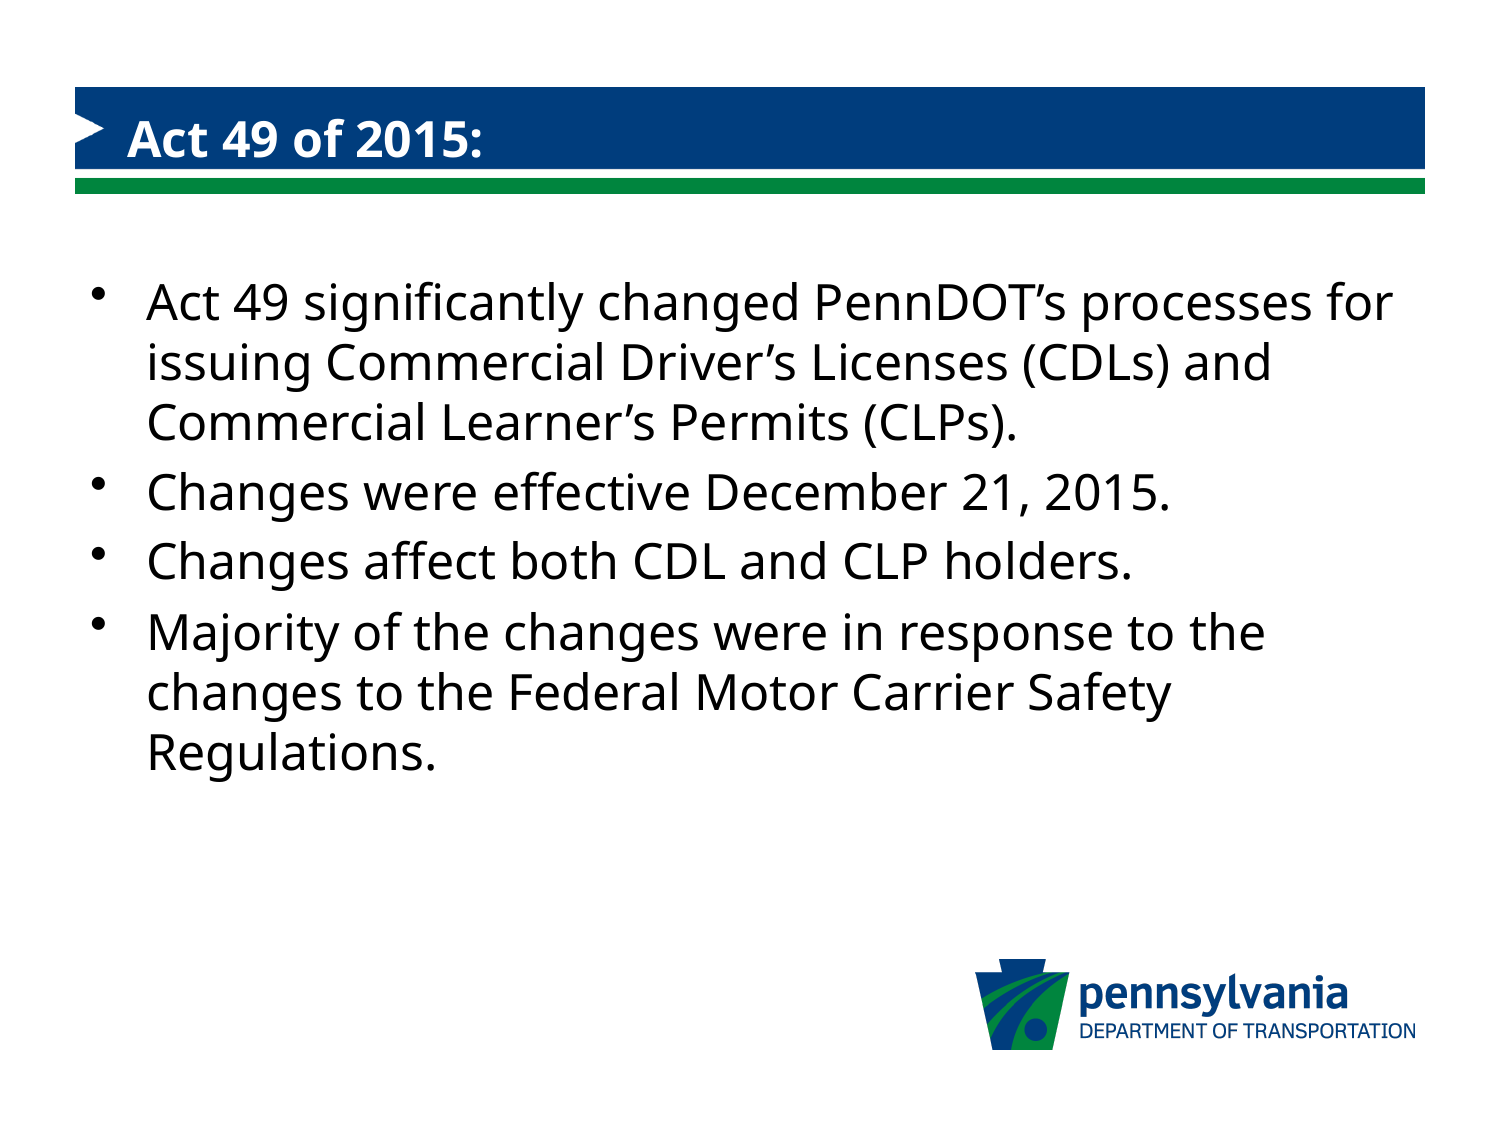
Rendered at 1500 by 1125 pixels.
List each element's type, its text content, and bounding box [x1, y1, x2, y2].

list Act 49 significantly changed PennDOT’s processes for issuing Commercial Driver’s Licenses (CDLs) and Commercial Learner’s Permits (CLPs). Changes were effective December 21, 2015. Changes affect both CDL and CLP holders. Majority of the changes were in response to the changes to the Federal Motor Carrier Safety Regulations. [75, 262, 1425, 1005]
picture [975, 1005, 1415, 1050]
title Act 49 of 2015: [112, 99, 1463, 163]
picture [75, 87, 1425, 194]
